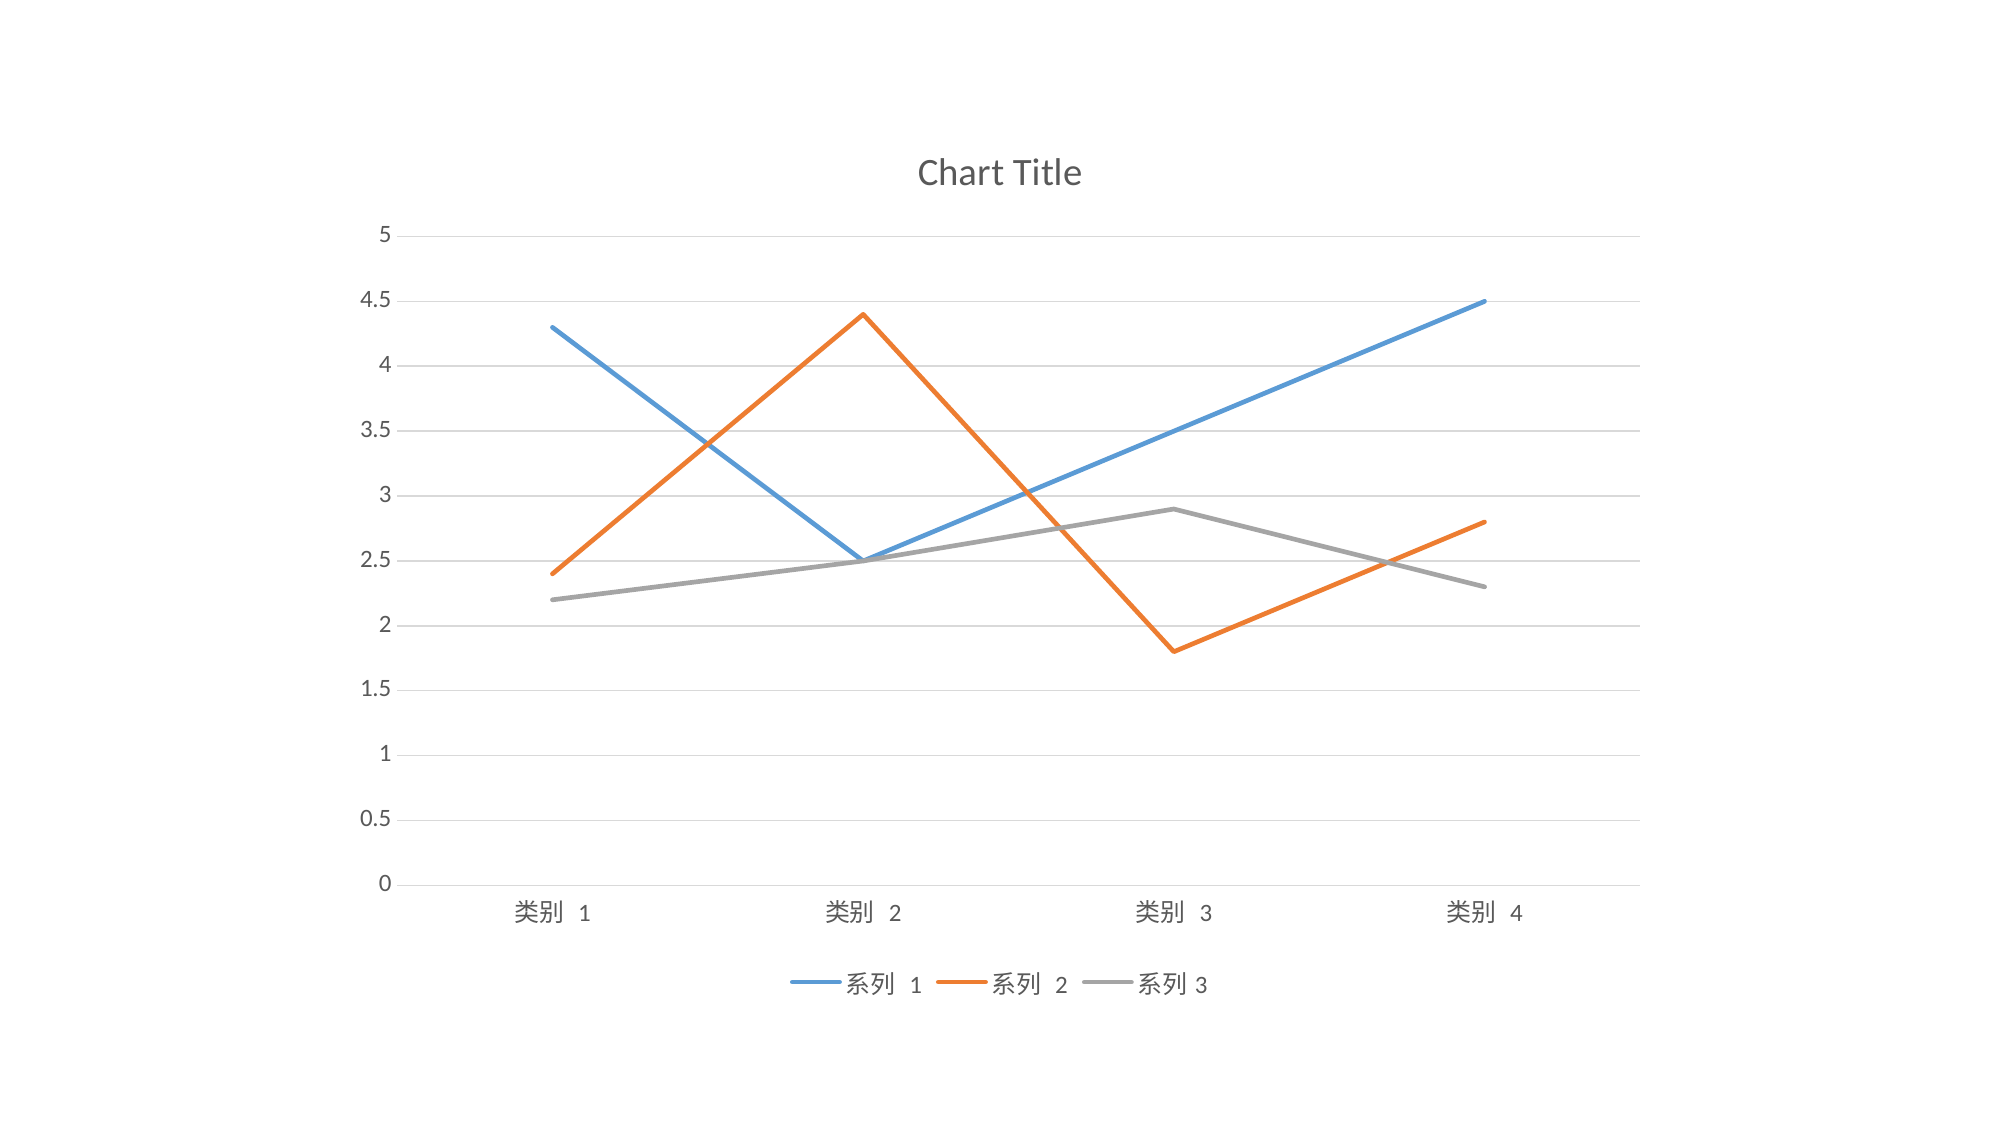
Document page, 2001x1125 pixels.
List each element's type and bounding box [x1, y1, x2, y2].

chart [333, 117, 1667, 1007]
